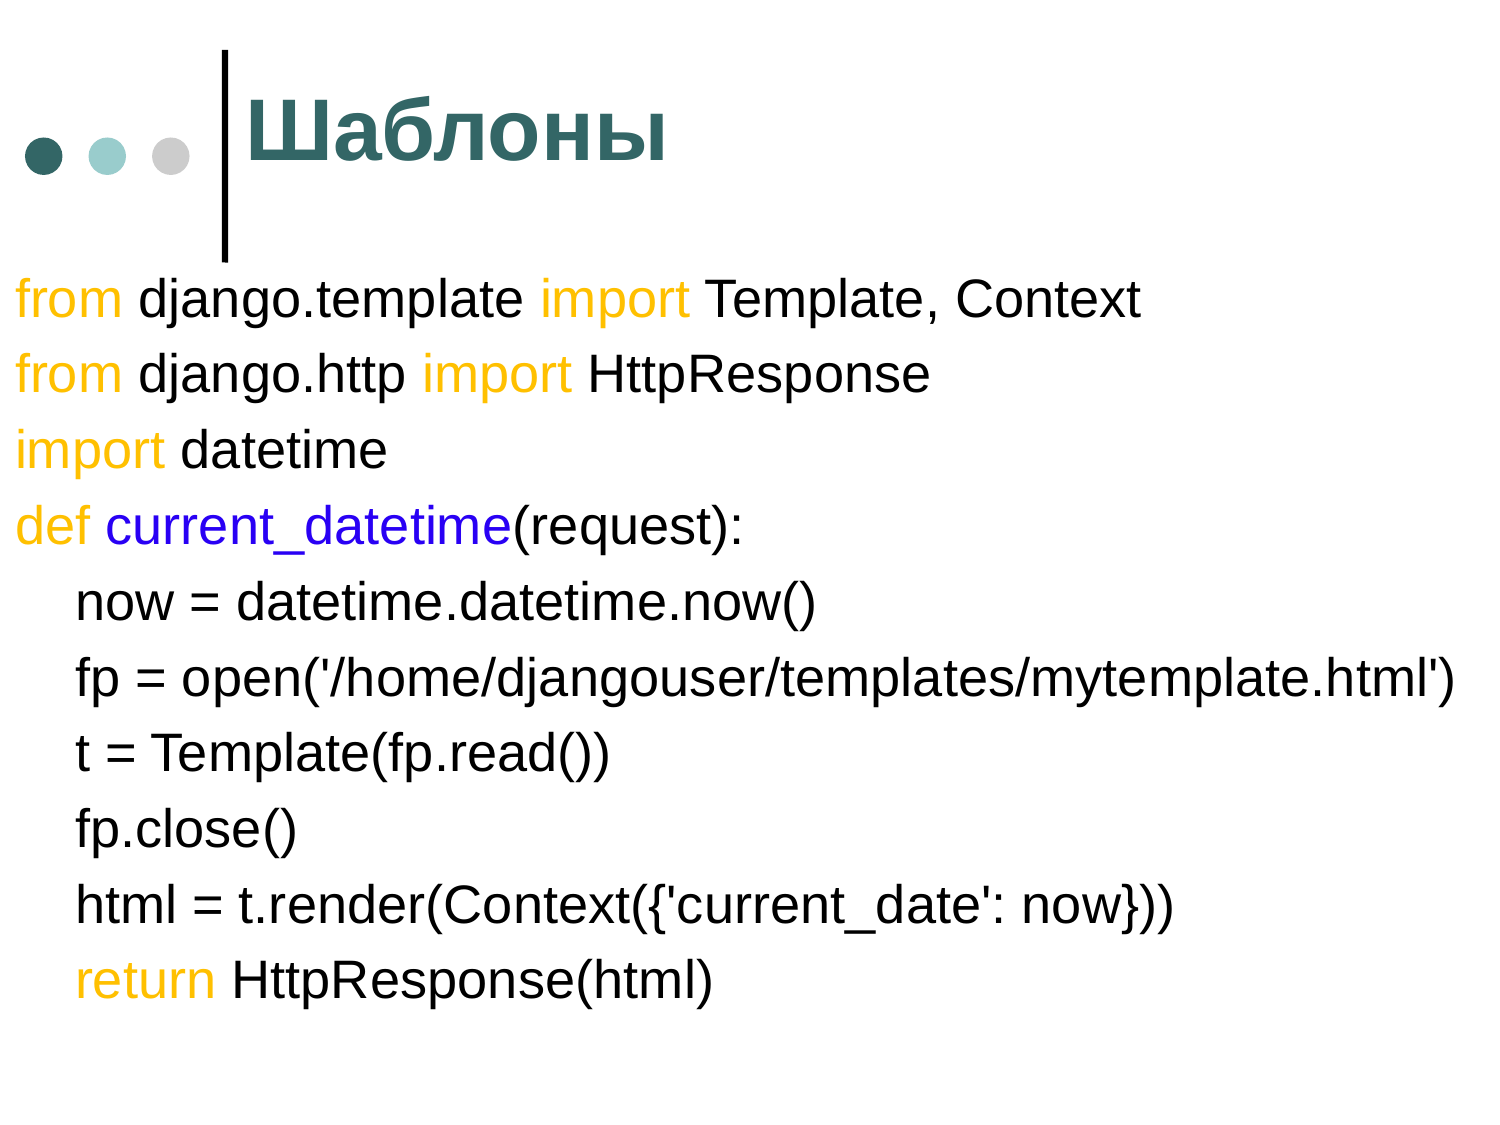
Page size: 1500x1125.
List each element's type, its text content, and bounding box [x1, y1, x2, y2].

list from django.template import Template, Context from django.http import HttpResponse import datetime def current_datetime(request): now = datetime.datetime.now() fp = open('/home/djangouser/templates/mytemplate.html') t = Template(fp.read()) fp.close() html = t.render(Context({'current_date': now})) return HttpResponse(html) [0, 255, 1500, 1125]
title Шаблоны [229, 0, 1381, 251]
